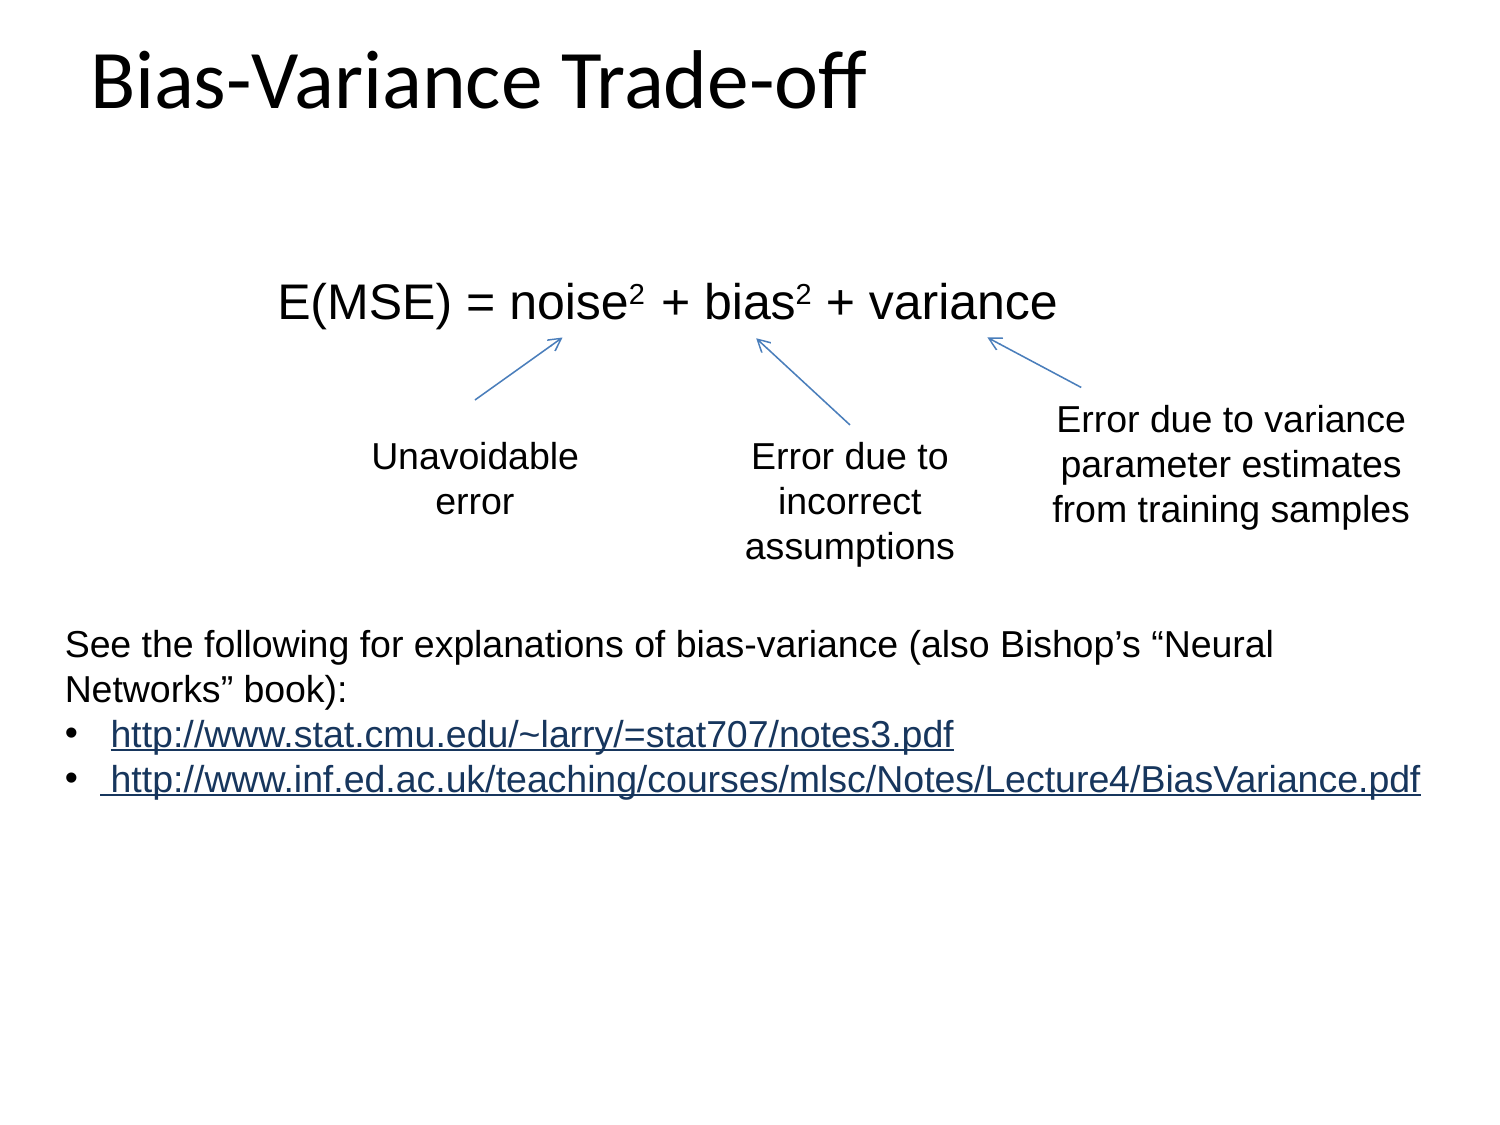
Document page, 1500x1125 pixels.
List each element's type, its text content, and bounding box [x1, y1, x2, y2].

title Bias-Variance Trade-off [75, 0, 1425, 150]
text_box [474, 337, 563, 401]
text_box Error due to incorrect assumptions [699, 424, 1000, 575]
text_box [987, 337, 1082, 388]
text_box E(MSE) = noise2 + bias2 + variance [262, 262, 1100, 338]
text_box Unavoidable error [324, 424, 625, 530]
text_box Error due to variance parameter estimates from training samples [1012, 387, 1450, 538]
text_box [755, 337, 851, 426]
text_box See the following for explanations of bias-variance (also Bishop’s “Neural Networks” book): http://www.stat.cmu.edu/~larry/=stat707/notes3.pdf http://www.inf.ed.ac.uk/teaching/courses/mlsc/Notes/Lecture4/BiasVariance.pdf [50, 612, 1450, 808]
